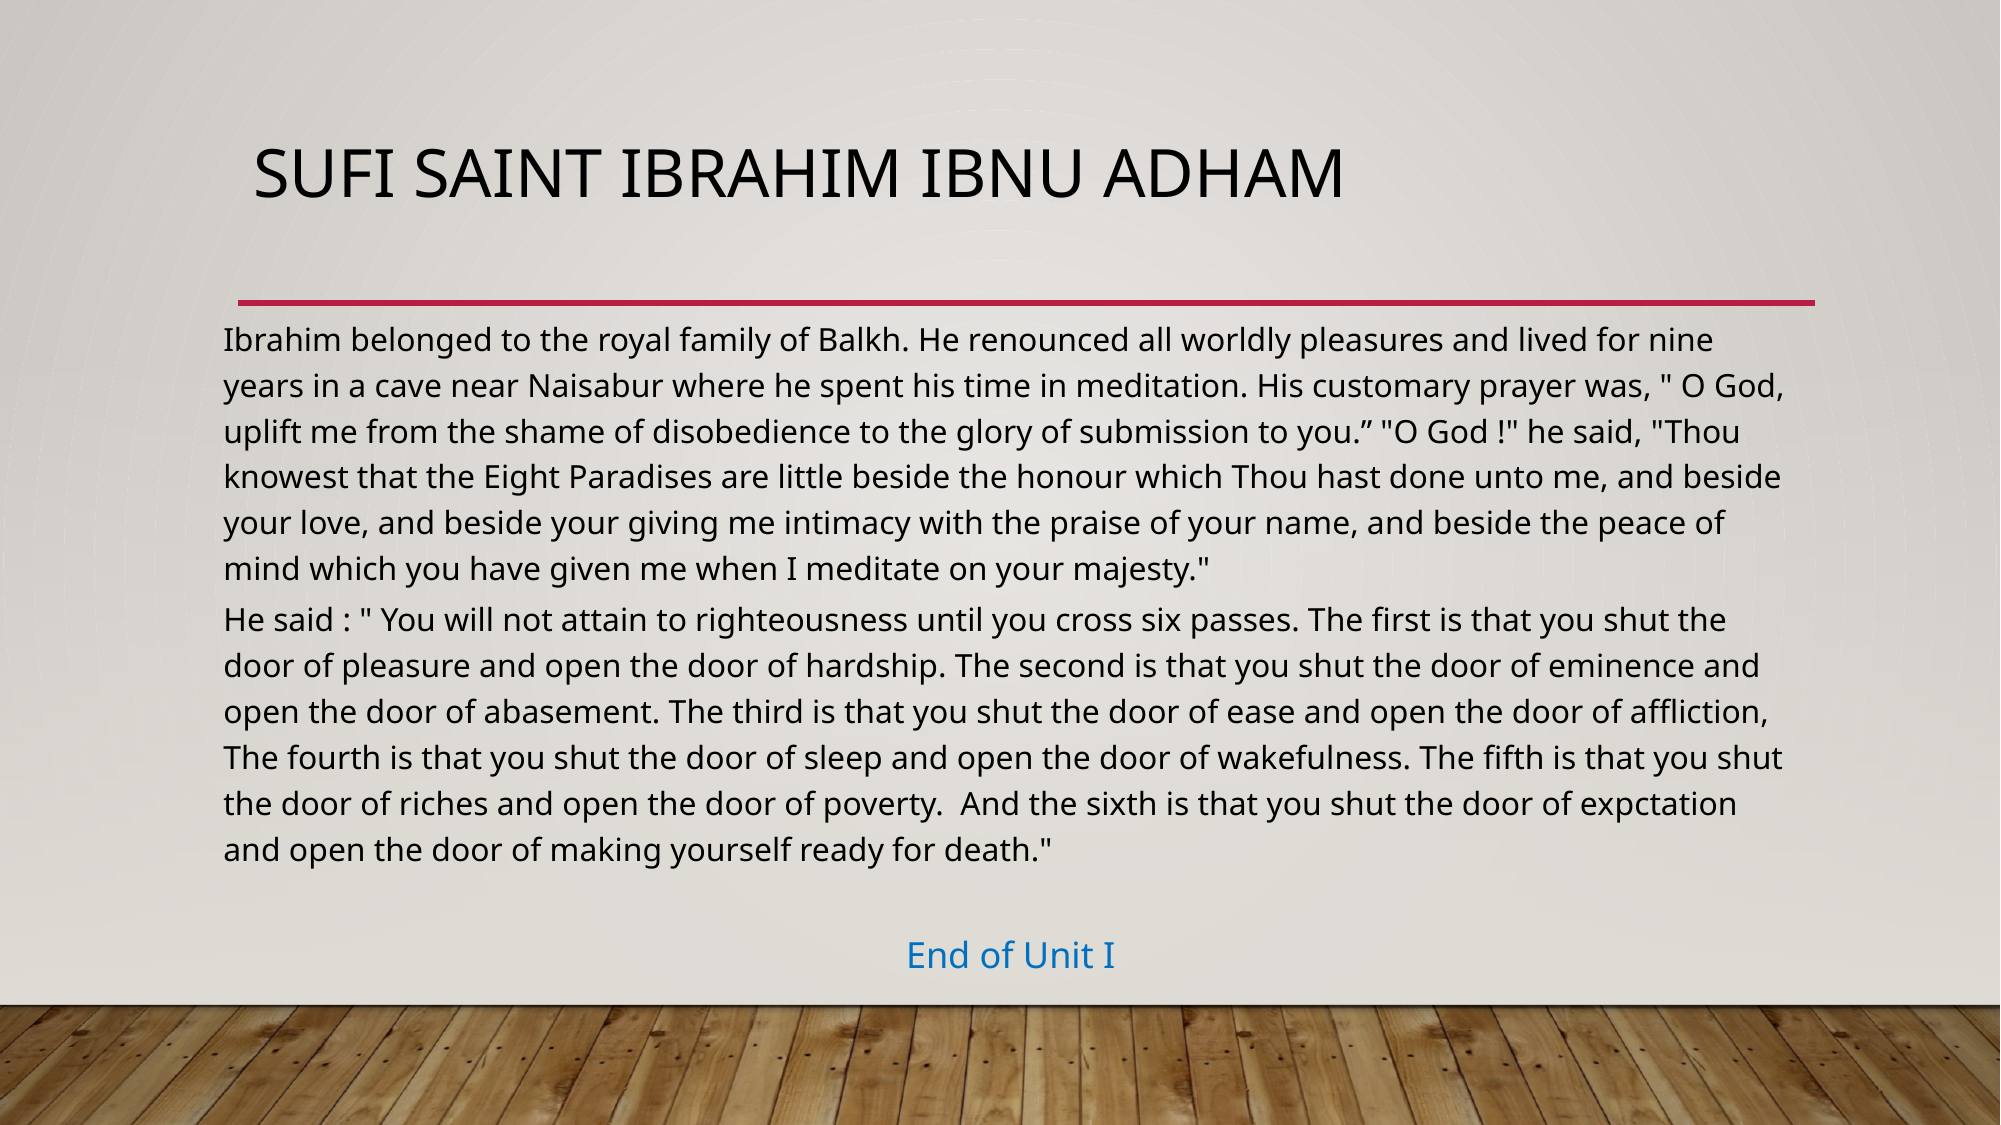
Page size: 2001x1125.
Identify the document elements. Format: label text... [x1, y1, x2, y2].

title Sufi saint Ibrahim ibnu Adham [238, 131, 1814, 304]
list Ibrahim belonged to the royal family of Balkh. He renounced all worldly pleasures and lived for nine years in a cave near Naisabur where he spent his time in meditation. His customary prayer was, " O God, uplift me from the shame of disobedience to the glory of submission to you.” "O God !" he said, "Thou knowest that the Eight Paradises are little beside the honour which Thou hast done unto me, and beside your love, and beside your giving me intimacy with the praise of your name, and beside the peace of mind which you have given me when I meditate on your majesty." He said : " You will not attain to righteousness until you cross six passes. The first is that you shut the door of pleasure and open the door of hardship. The second is that you shut the door of eminence and open the door of abasement. The third is that you shut the door of ease and open the door of affliction, The fourth is that you shut the door of sleep and open the door of wakefulness. The fifth is that you shut the door of riches and open the door of poverty. And the sixth is that you shut the door of expctation and open the door of making yourself ready for death." End of Unit I [208, 304, 1814, 993]
picture [0, 1005, 2000, 1125]
